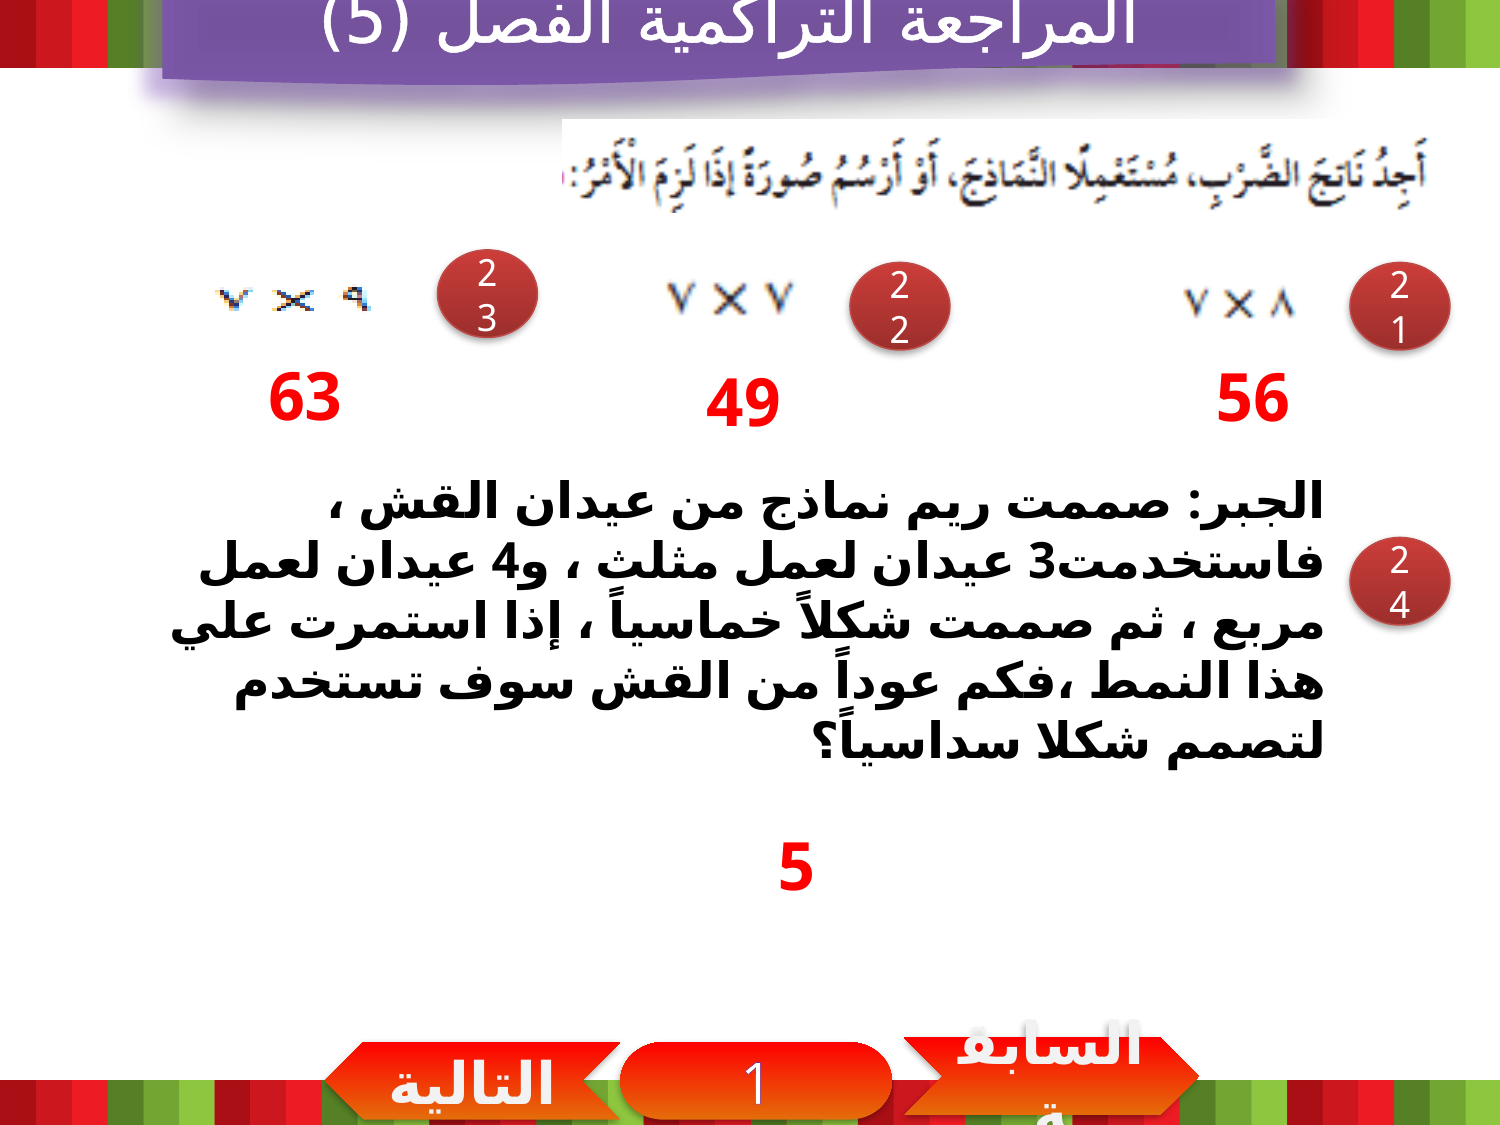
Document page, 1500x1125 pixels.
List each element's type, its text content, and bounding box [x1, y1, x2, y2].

text_box 63 [227, 346, 384, 441]
text_box التالية [324, 1041, 621, 1120]
text_box 49 [666, 352, 823, 448]
text_box الجبر: صممت ريم نماذج من عيدان القش ، فاستخدمت3 عيدان لعمل مثلث ، و4 عيدان لعمل مربع ، ثم صممت شكلاً خماسياً ، إذا استمرت علي هذا النمط ،فكم عوداً من القش سوف تستخدم لتصمم شكلا سداسياً؟ [110, 548, 1343, 689]
text_box 24 [1349, 536, 1451, 626]
text_box 5 [718, 816, 876, 912]
text_box المراجعة التراكمية الفصل (5) [162, 0, 1275, 86]
text_box 23 [436, 249, 539, 339]
text_box 22 [849, 261, 951, 351]
text_box 21 [1349, 261, 1451, 351]
picture [0, 0, 1500, 1125]
text_box 56 [1174, 347, 1332, 443]
text_box 1 [620, 1041, 892, 1120]
text_box السابقة [903, 1037, 1200, 1116]
